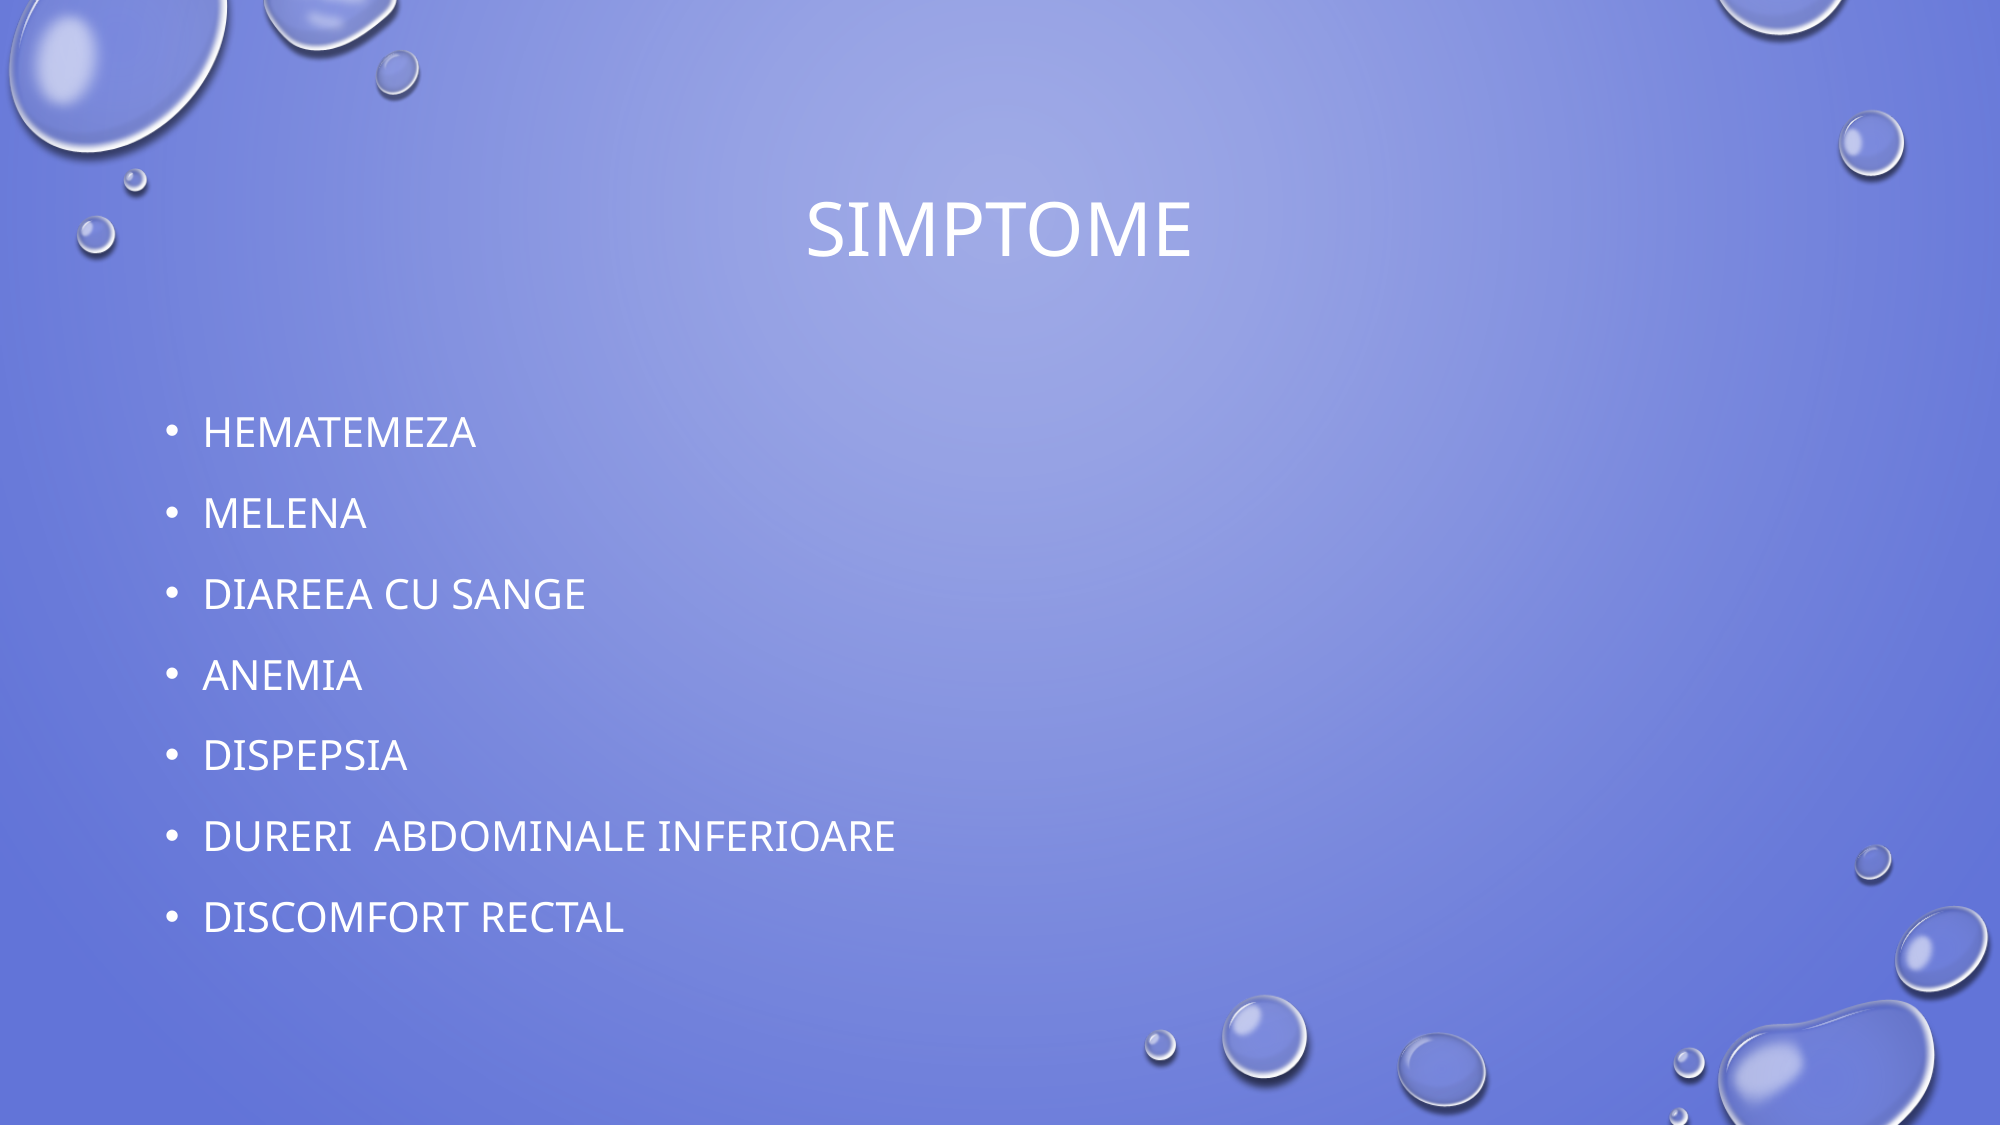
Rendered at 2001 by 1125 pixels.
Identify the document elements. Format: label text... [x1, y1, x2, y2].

list Hematemeza Melena Diareea cu sange Anemia Dispepsia Dureri abdominale inferioare Discomfort rectal [149, 388, 1850, 950]
picture [0, 0, 2000, 1125]
title simptome [149, 101, 1851, 364]
